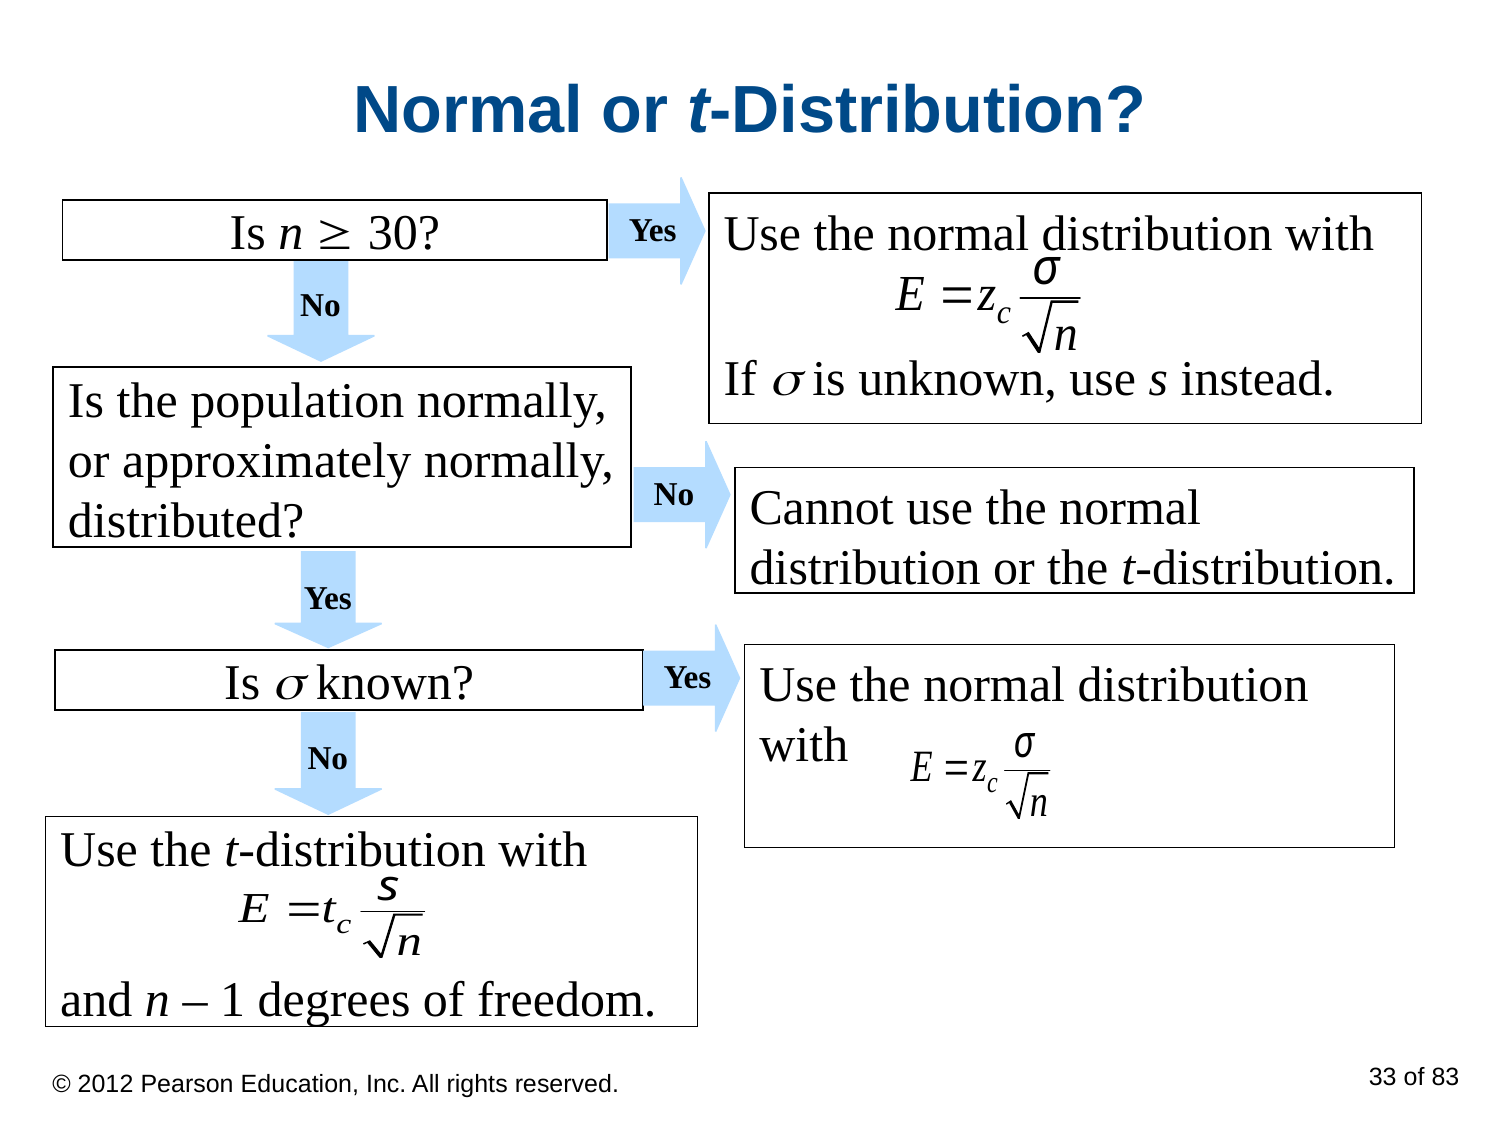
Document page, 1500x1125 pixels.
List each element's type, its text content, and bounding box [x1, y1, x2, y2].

text_box 33 of 83 [1124, 1052, 1475, 1113]
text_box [609, 177, 734, 285]
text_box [634, 441, 759, 549]
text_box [262, 712, 393, 815]
text_box © 2012 Pearson Education, Inc. All rights reserved. [37, 1052, 750, 1113]
title Normal or t-Distribution? [75, 11, 1425, 199]
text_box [643, 624, 768, 732]
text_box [45, 816, 698, 1029]
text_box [255, 259, 386, 362]
text_box Is  known? [55, 649, 638, 711]
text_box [744, 644, 1395, 848]
text_box Is the population normally, or approximately normally, distributed? [53, 367, 631, 548]
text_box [708, 192, 1422, 424]
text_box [268, 551, 388, 648]
text_box Cannot use the normal distribution or the t-distribution. [734, 467, 1415, 593]
text_box Is n  30? [62, 199, 604, 261]
